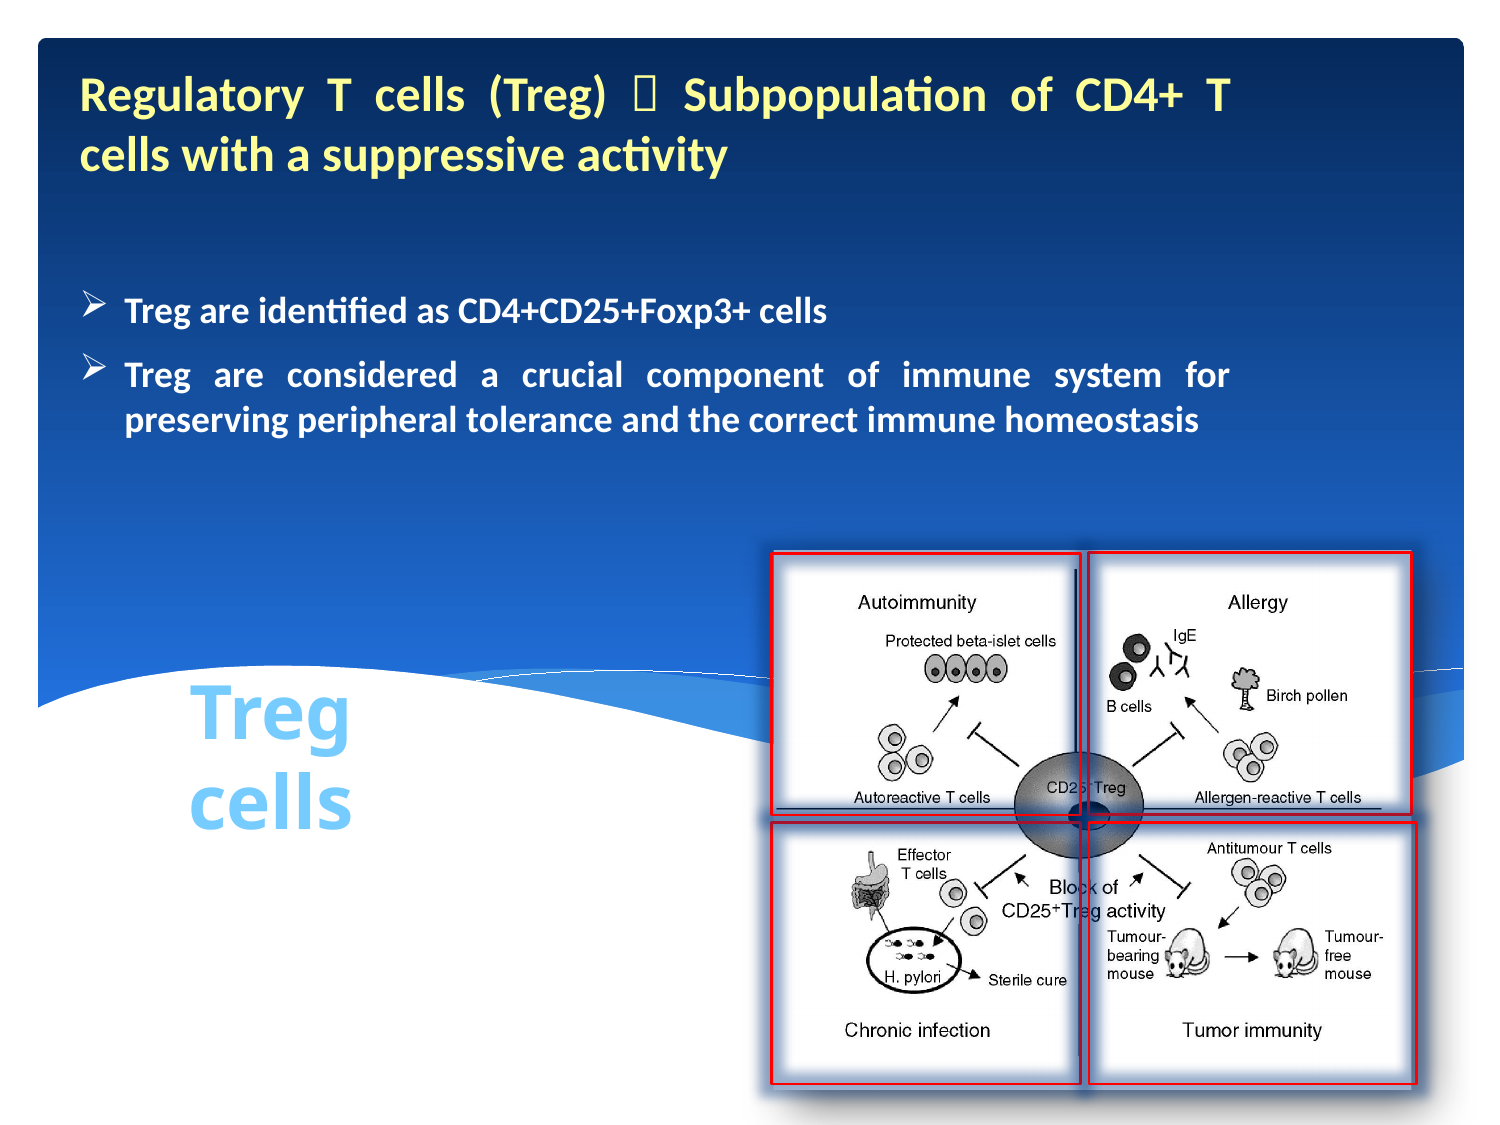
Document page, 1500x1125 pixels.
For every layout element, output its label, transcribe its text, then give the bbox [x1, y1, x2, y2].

picture [773, 550, 1412, 1091]
picture [111, 786, 432, 1115]
text_box Regulatory T cells (Treg)  Subpopulation of CD4+ T cells with a suppressive activity Treg are identified as CD4+CD25+Foxp3+ cells Treg are considered a crucial component of immune system for preserving peripheral tolerance and the correct immune homeostasis [64, 54, 1247, 511]
title Treg cells [88, 656, 455, 757]
